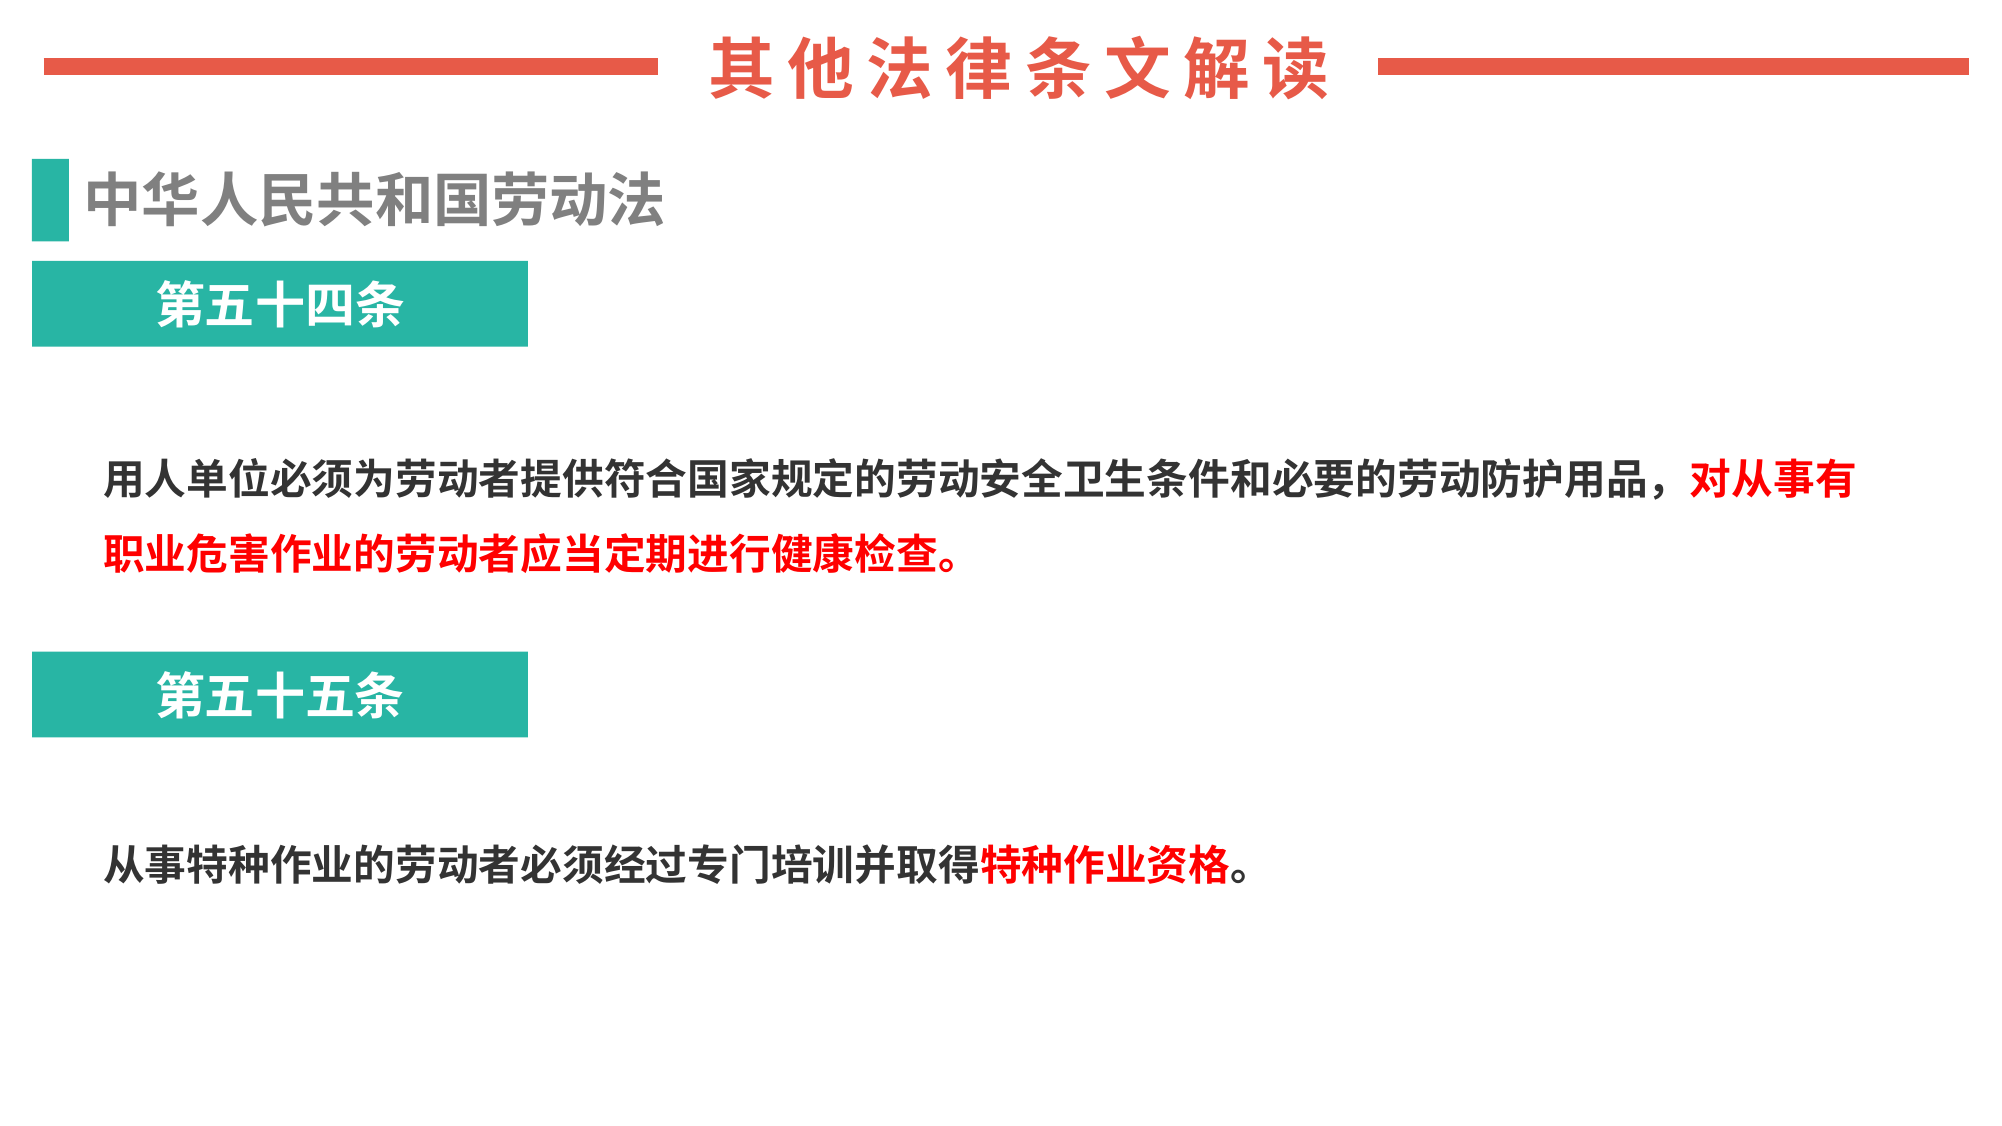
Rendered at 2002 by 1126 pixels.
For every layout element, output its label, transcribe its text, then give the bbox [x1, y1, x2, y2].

text_box 第五十四条 [30, 259, 530, 349]
text_box 从事特种作业的劳动者必须经过专门培训并取得特种作业资格。 [88, 831, 1889, 897]
text_box 第五十五条 [30, 650, 530, 740]
text_box 用人单位必须为劳动者提供符合国家规定的劳动安全卫生条件和必要的劳动防护用品，对从事有职业危害作业的劳动者应当定期进行健康检查。 [88, 420, 1913, 585]
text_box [31, 155, 1308, 242]
